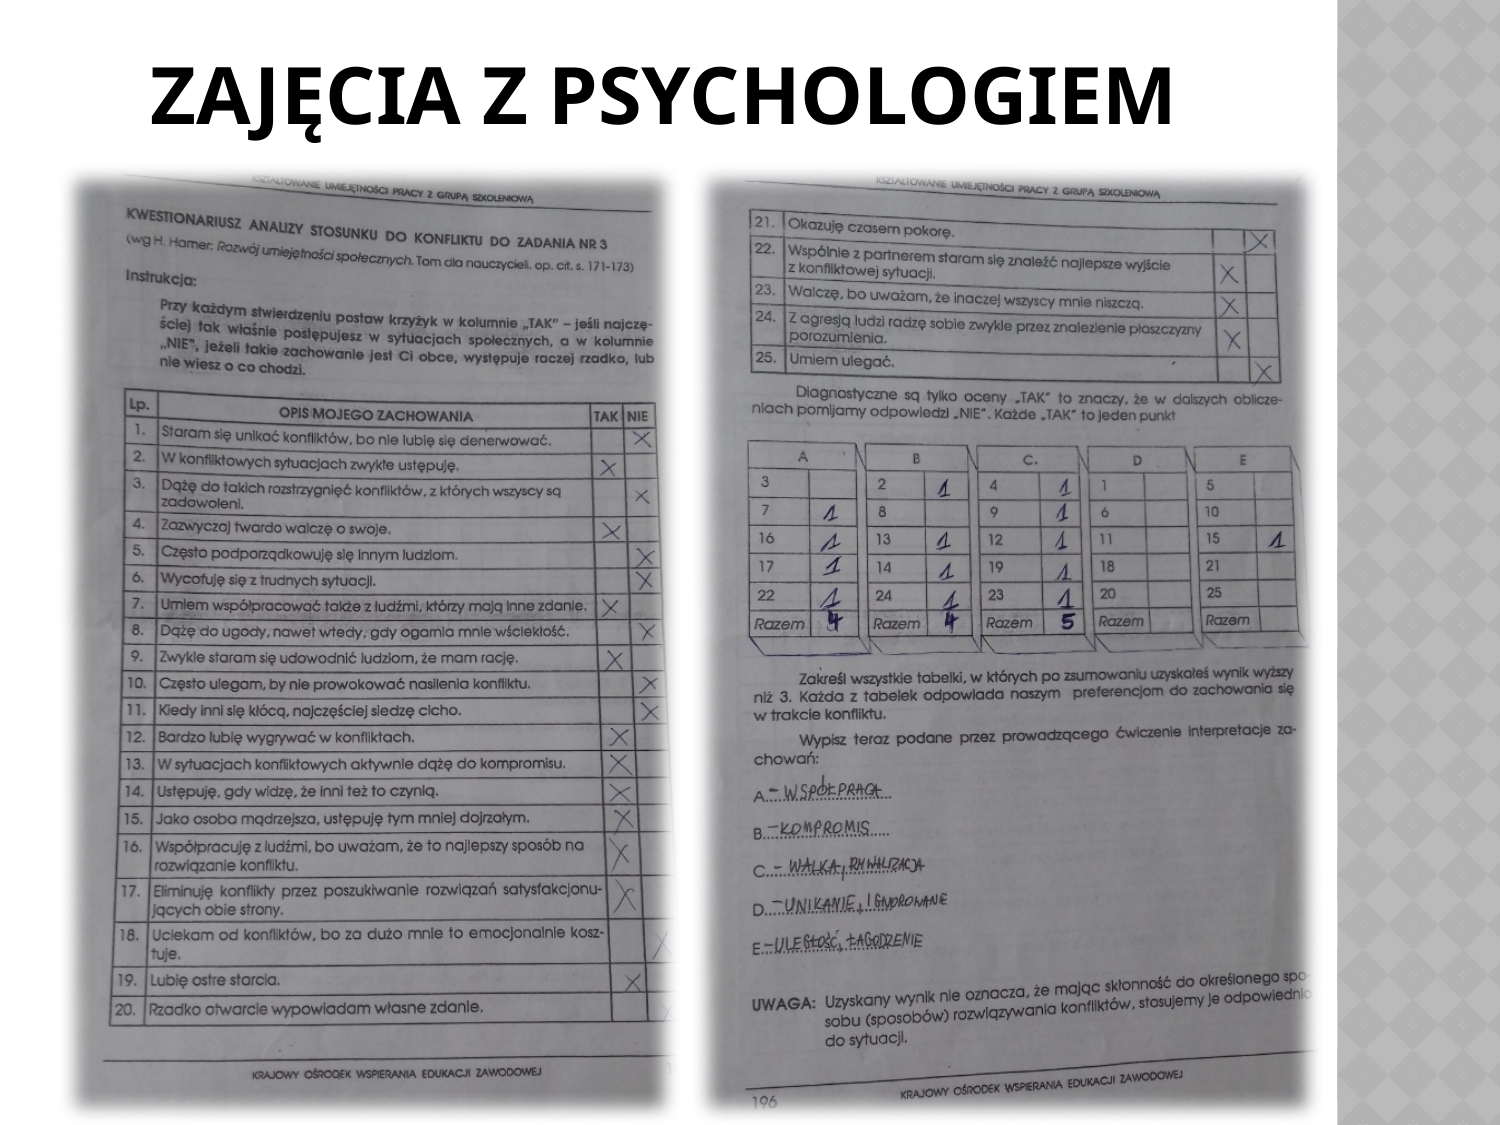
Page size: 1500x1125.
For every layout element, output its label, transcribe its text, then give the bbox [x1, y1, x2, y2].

title Zajęcia z Psychologiem [70, 0, 1259, 141]
picture [58, 163, 681, 1125]
picture [690, 163, 1337, 1125]
